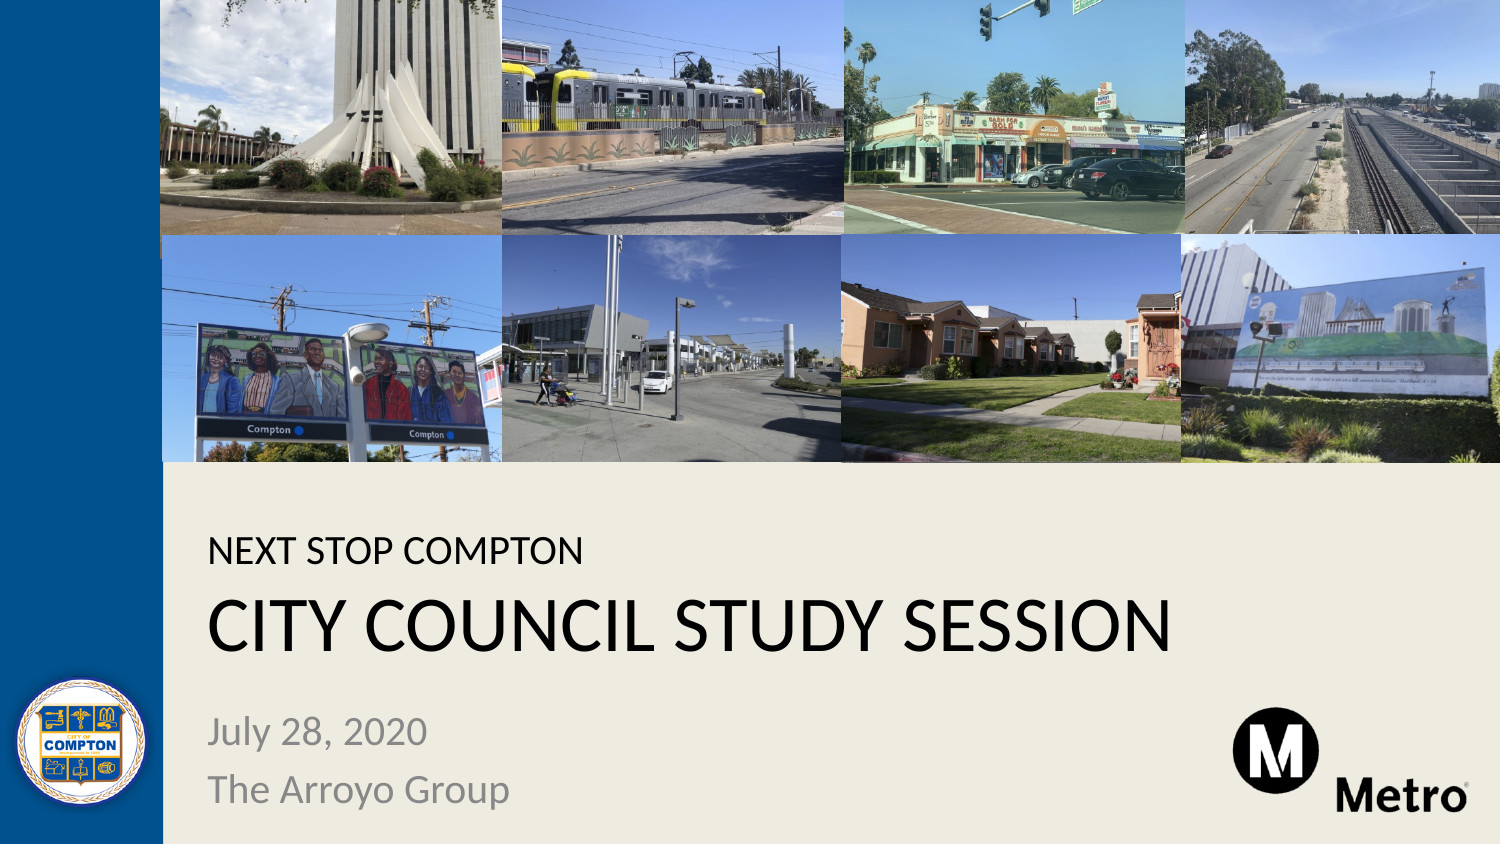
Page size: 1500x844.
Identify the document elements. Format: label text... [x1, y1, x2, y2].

title next stop compton CITY COUNCIL STUDY SESSION [199, 514, 1476, 634]
picture [5, 665, 155, 815]
picture [160, 0, 1500, 464]
picture [1230, 705, 1471, 815]
text_box [0, 0, 164, 844]
list July 28, 2020 The Arroyo Group [199, 634, 1476, 820]
